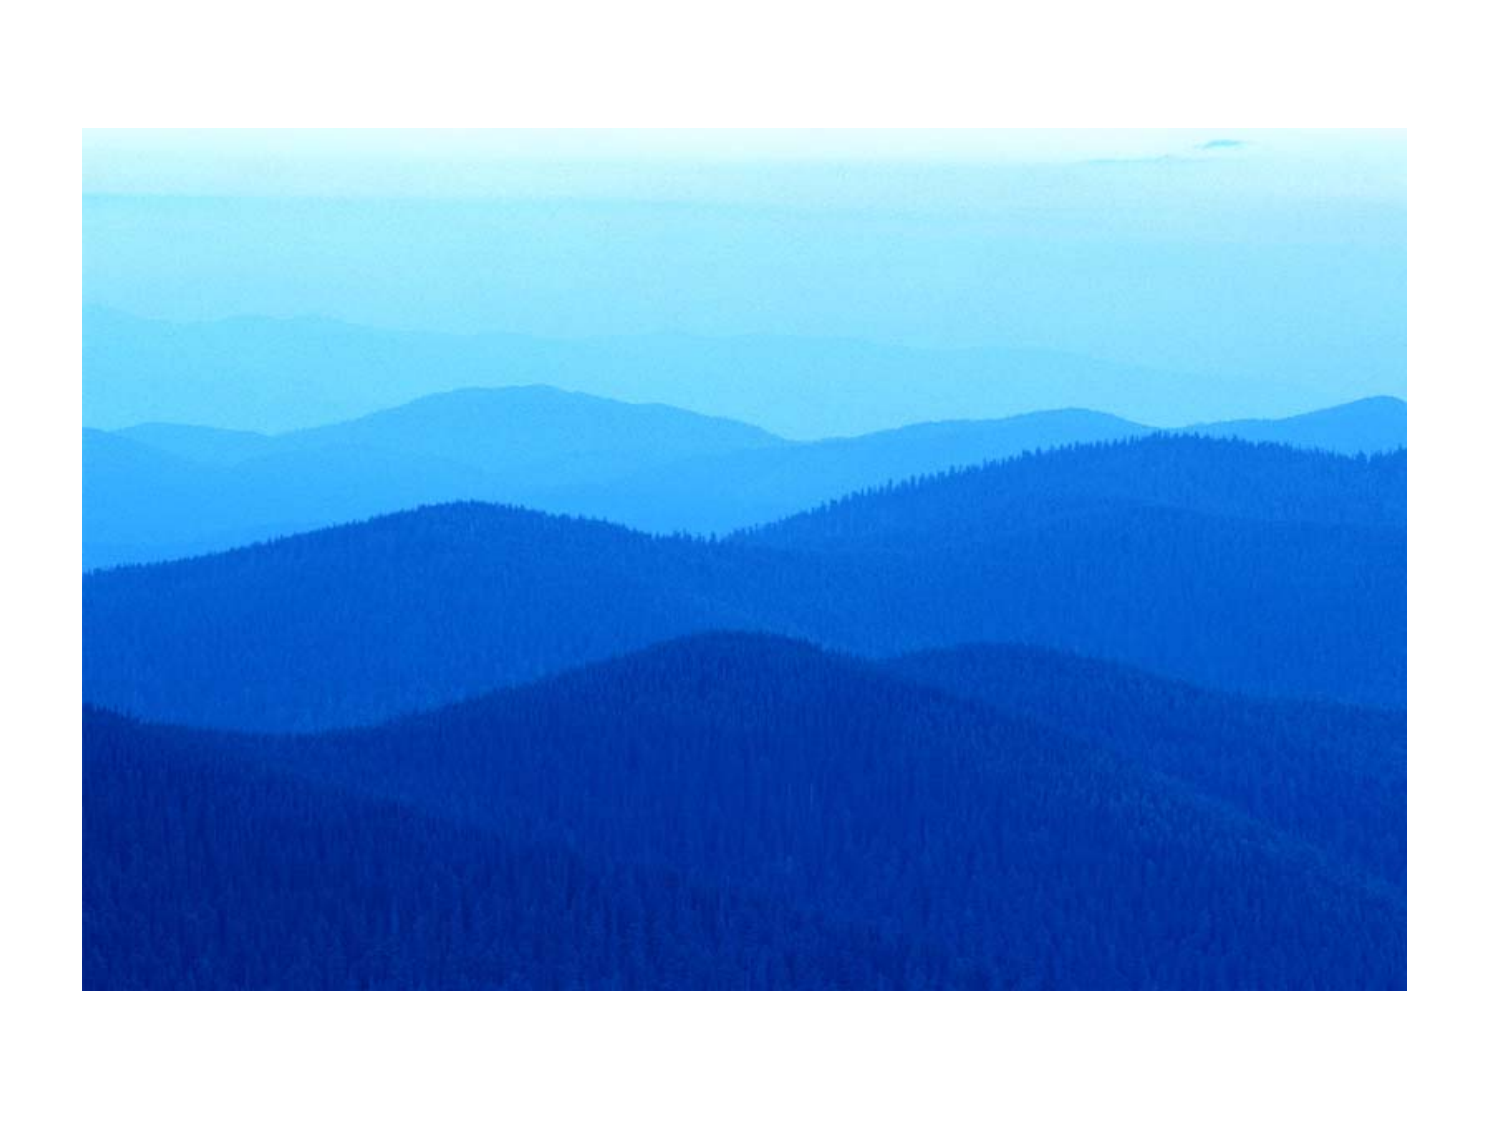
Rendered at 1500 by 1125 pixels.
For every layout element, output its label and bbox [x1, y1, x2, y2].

list [81, 128, 1407, 991]
